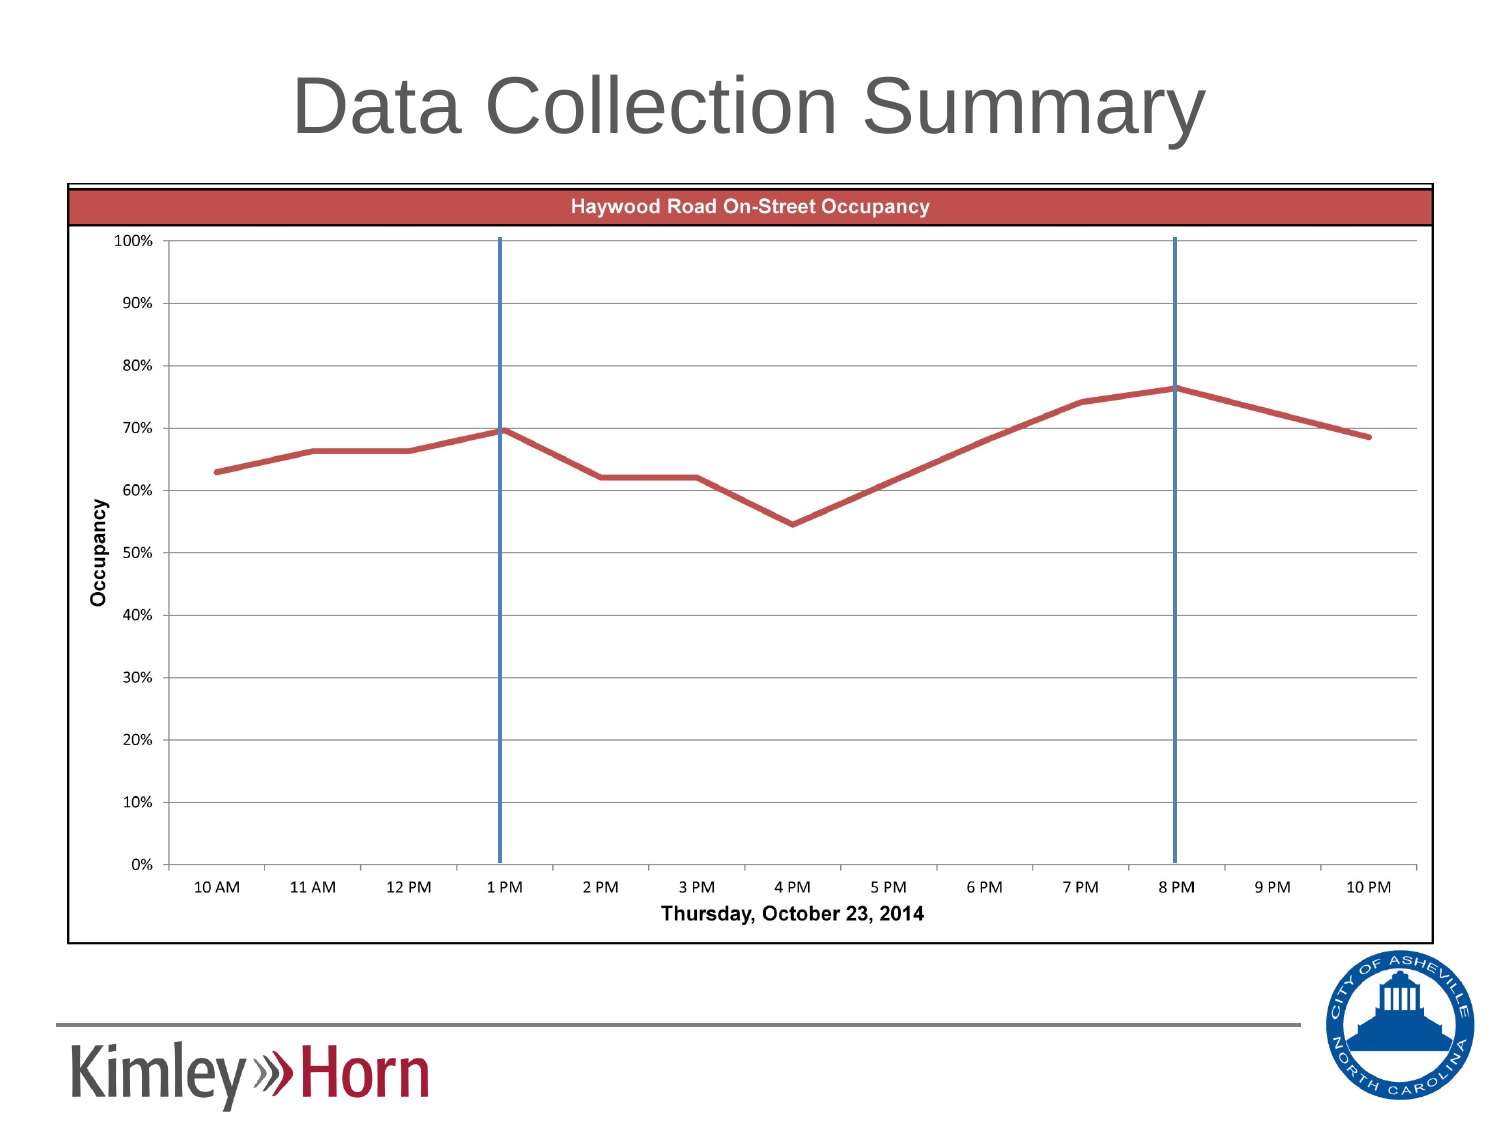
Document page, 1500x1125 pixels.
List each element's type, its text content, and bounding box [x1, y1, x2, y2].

picture [1325, 950, 1475, 1100]
picture [24, 1004, 475, 1125]
picture [37, 182, 1463, 945]
title Data Collection Summary [75, 45, 1425, 158]
